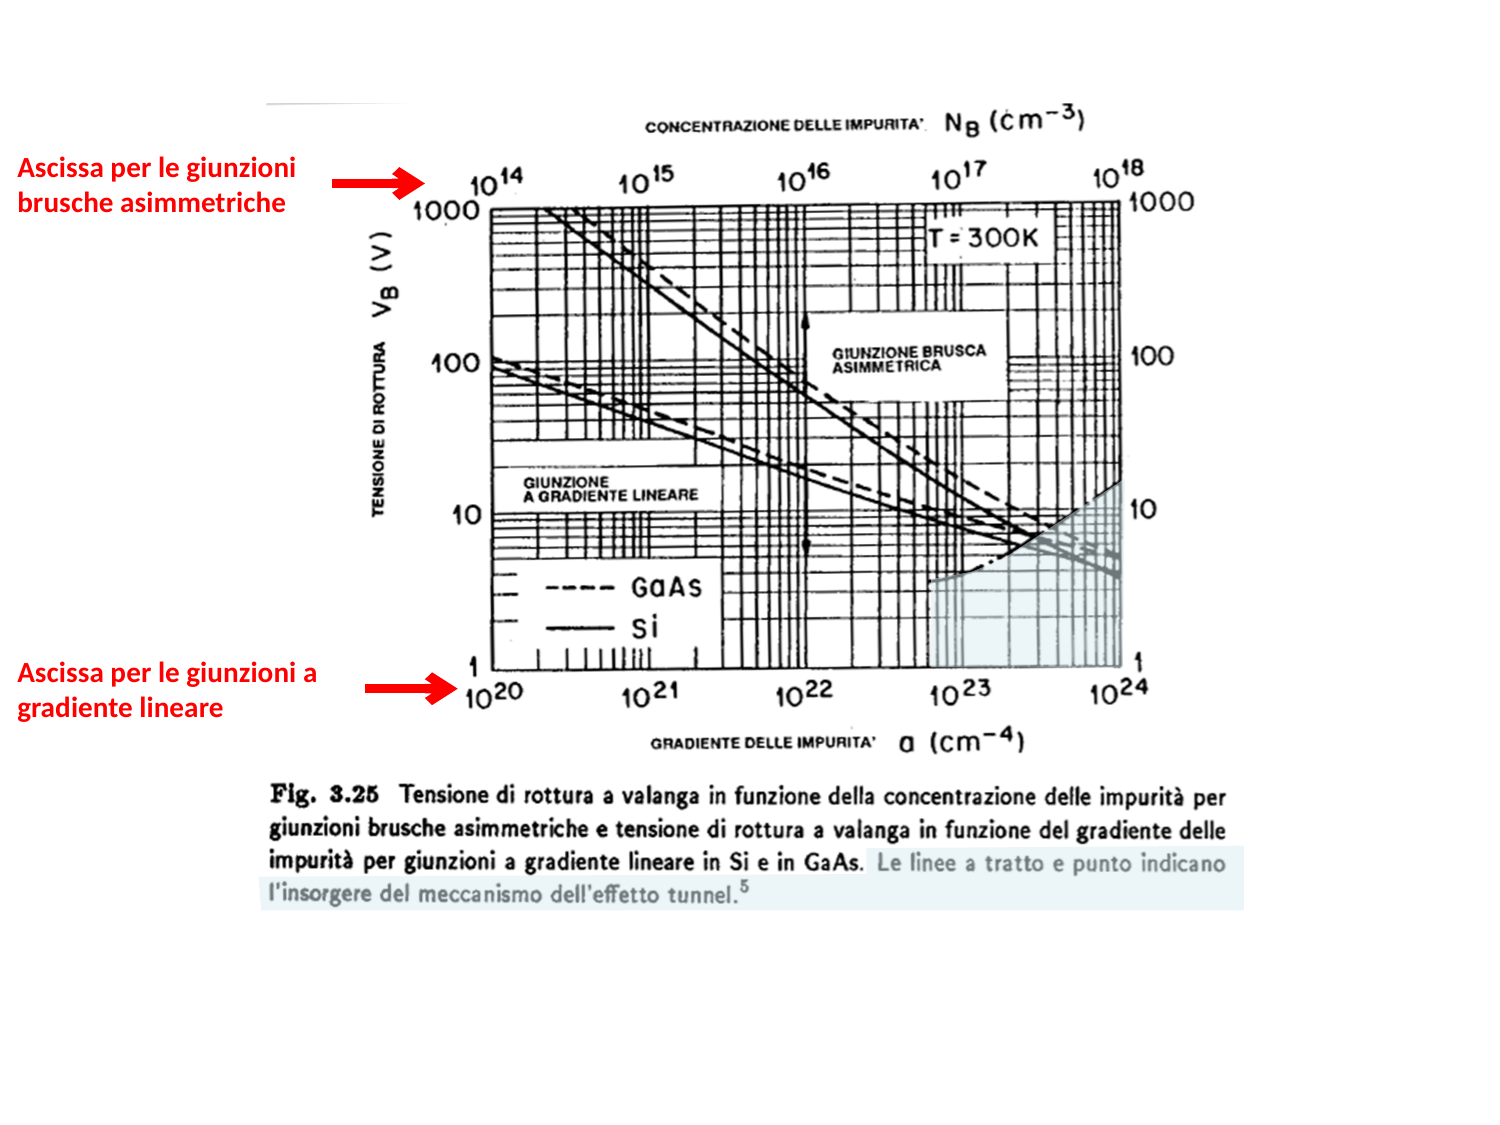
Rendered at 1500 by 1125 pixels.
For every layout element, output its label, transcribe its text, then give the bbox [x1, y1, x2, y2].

text_box Ascissa per le giunzioni brusche asimmetriche [2, 140, 261, 226]
text_box [256, 874, 261, 913]
text_box Ascissa per le giunzioni a gradiente lineare [2, 645, 261, 731]
picture [266, 103, 1276, 916]
